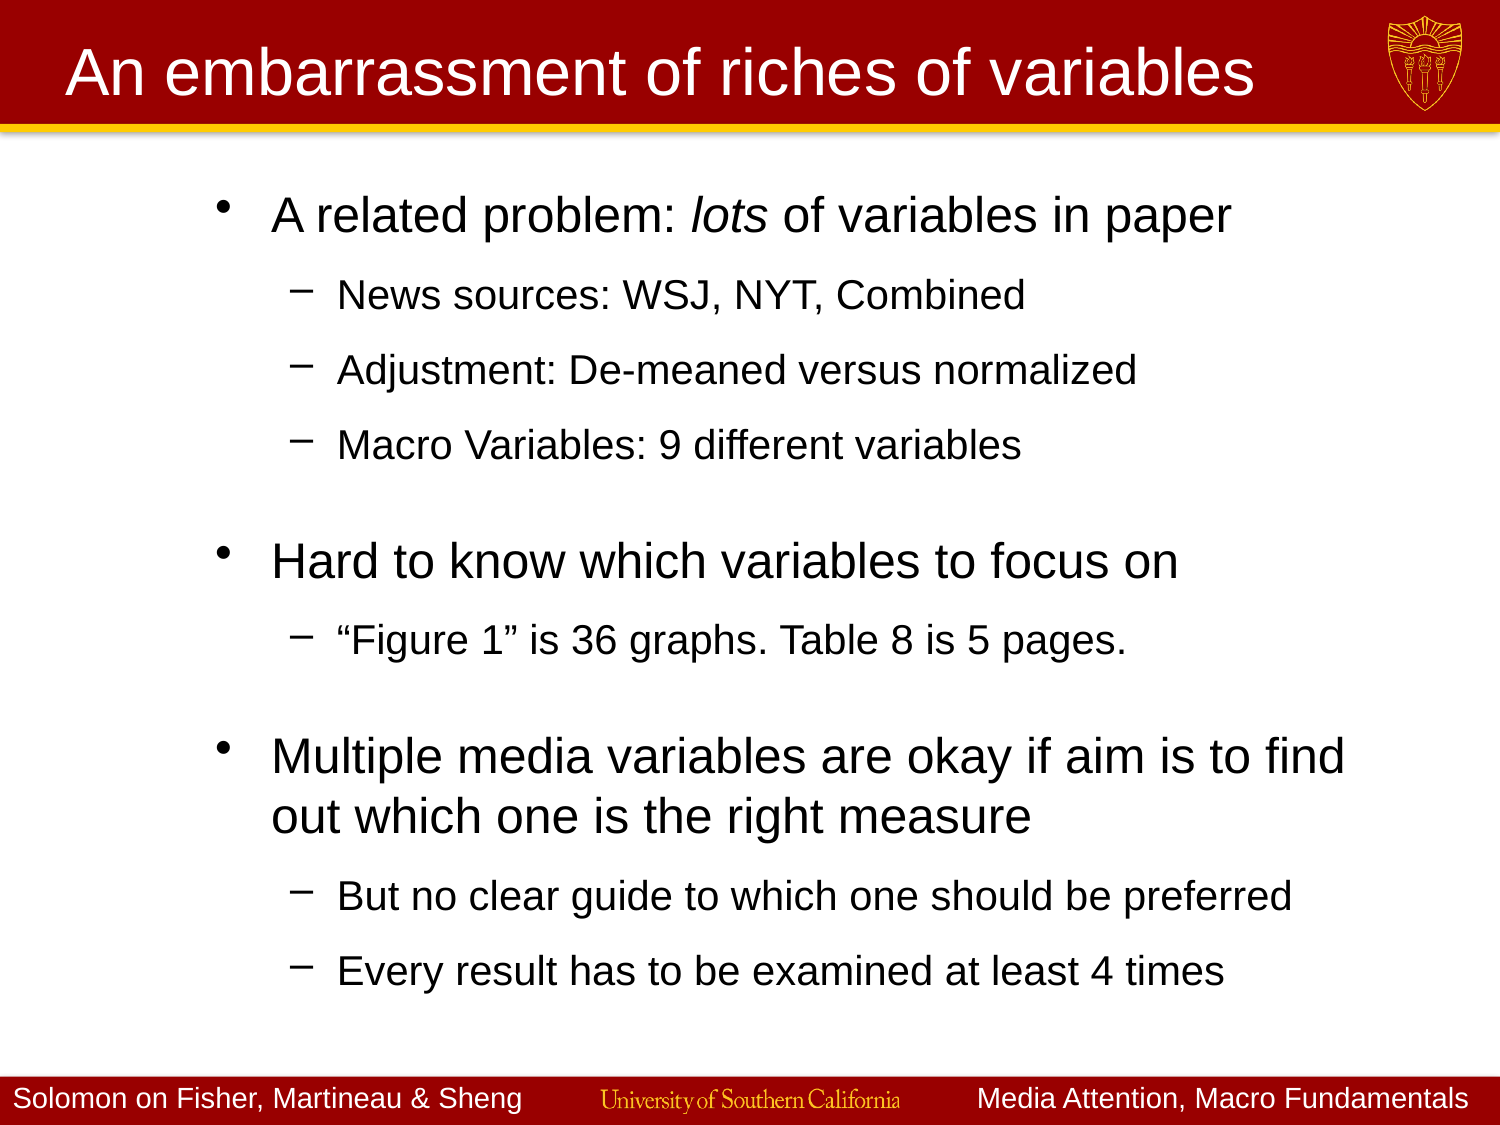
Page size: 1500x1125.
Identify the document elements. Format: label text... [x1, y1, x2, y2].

title An embarrassment of riches of variables [49, 24, 1401, 113]
list A related problem: lots of variables in paper News sources: WSJ, NYT, Combined Adjustment: De-meaned versus normalized Macro Variables: 9 different variables Hard to know which variables to focus on “Figure 1” is 36 graphs. Table 8 is 5 pages. Multiple media variables are okay if aim is to find out which one is the right measure But no clear guide to which one should be preferred Every result has to be examined at least 4 times [199, 174, 1401, 1001]
